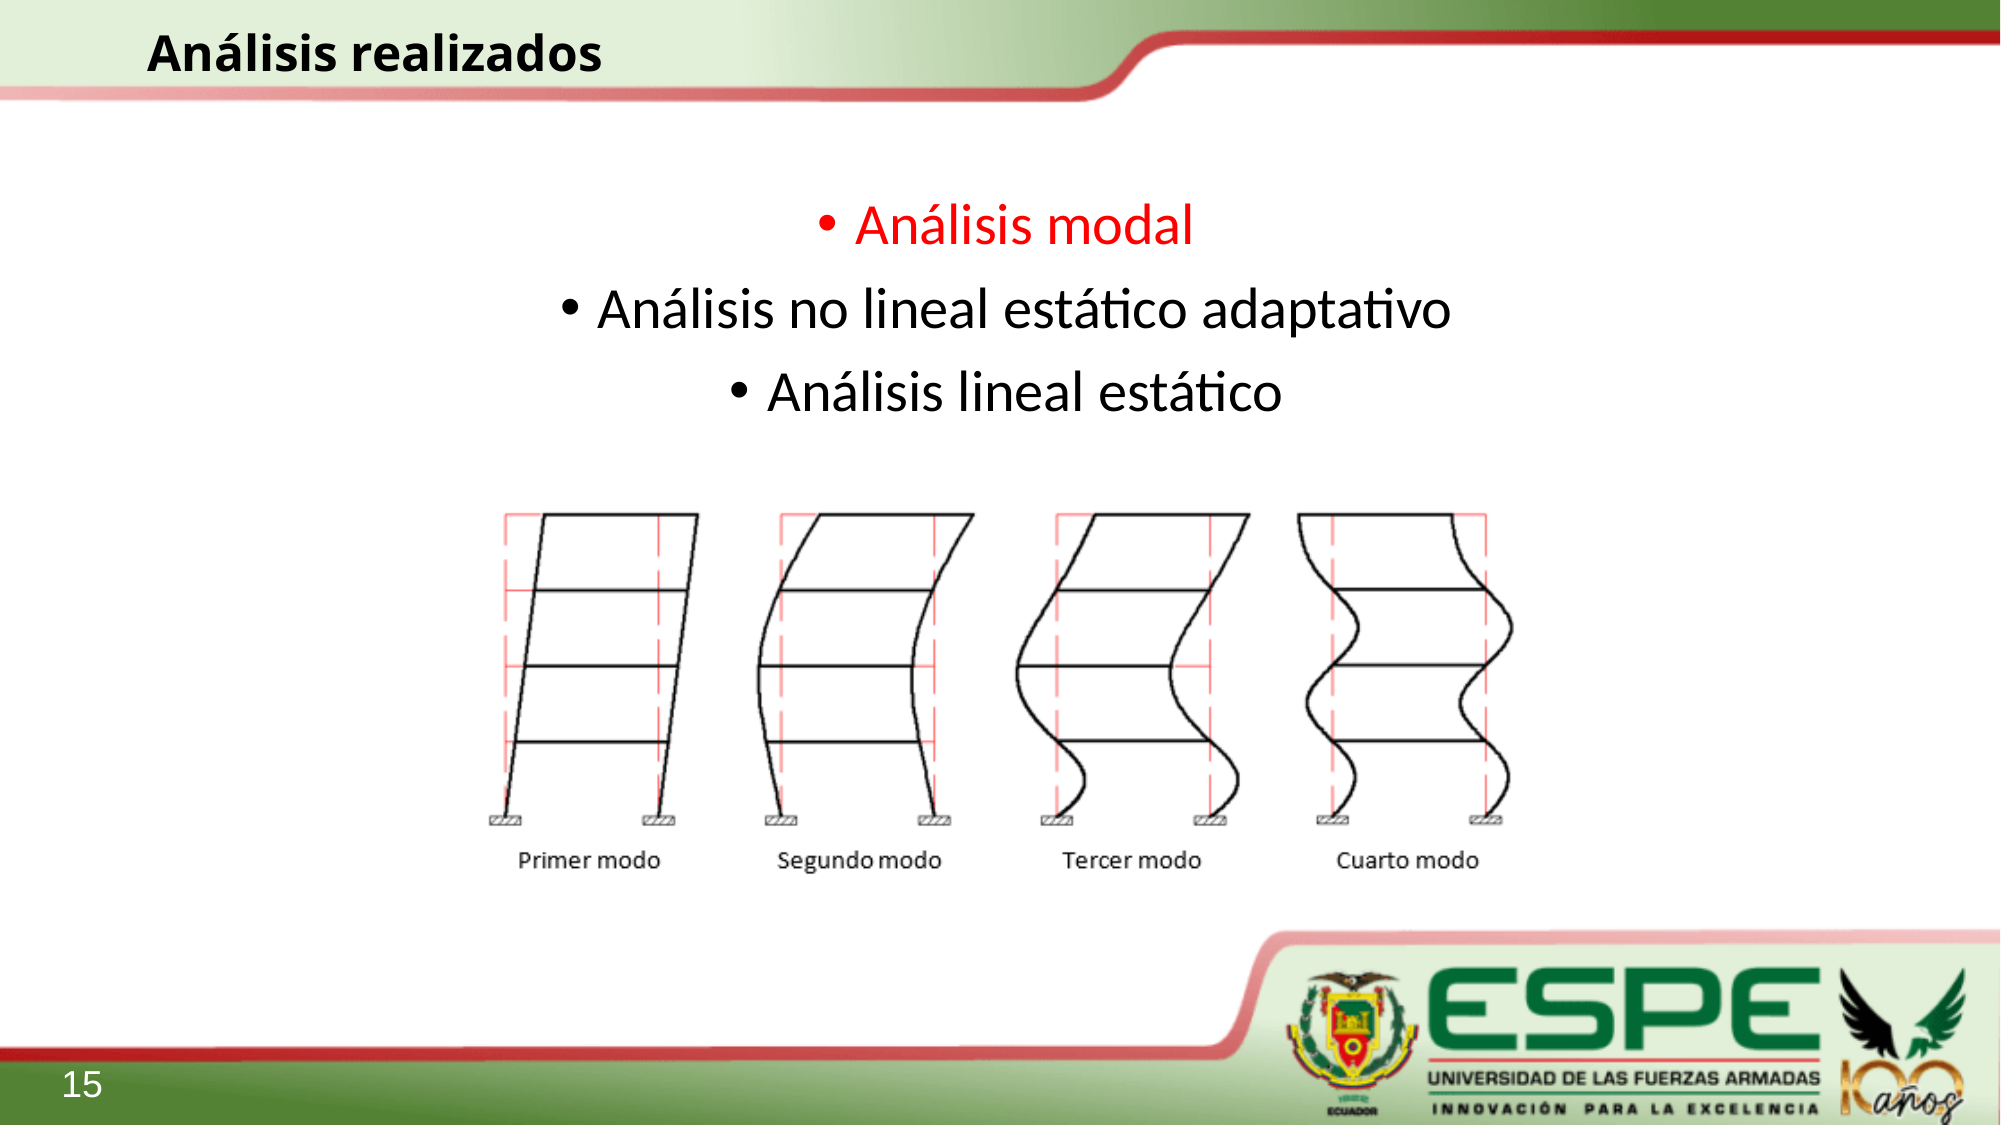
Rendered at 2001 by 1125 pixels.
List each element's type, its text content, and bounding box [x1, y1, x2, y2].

picture [0, 0, 2001, 1125]
list Análisis modal Análisis no lineal estático adaptativo Análisis lineal estático [144, 137, 1870, 482]
text_box 15 [46, 1052, 497, 1113]
title Análisis realizados [132, 13, 626, 97]
